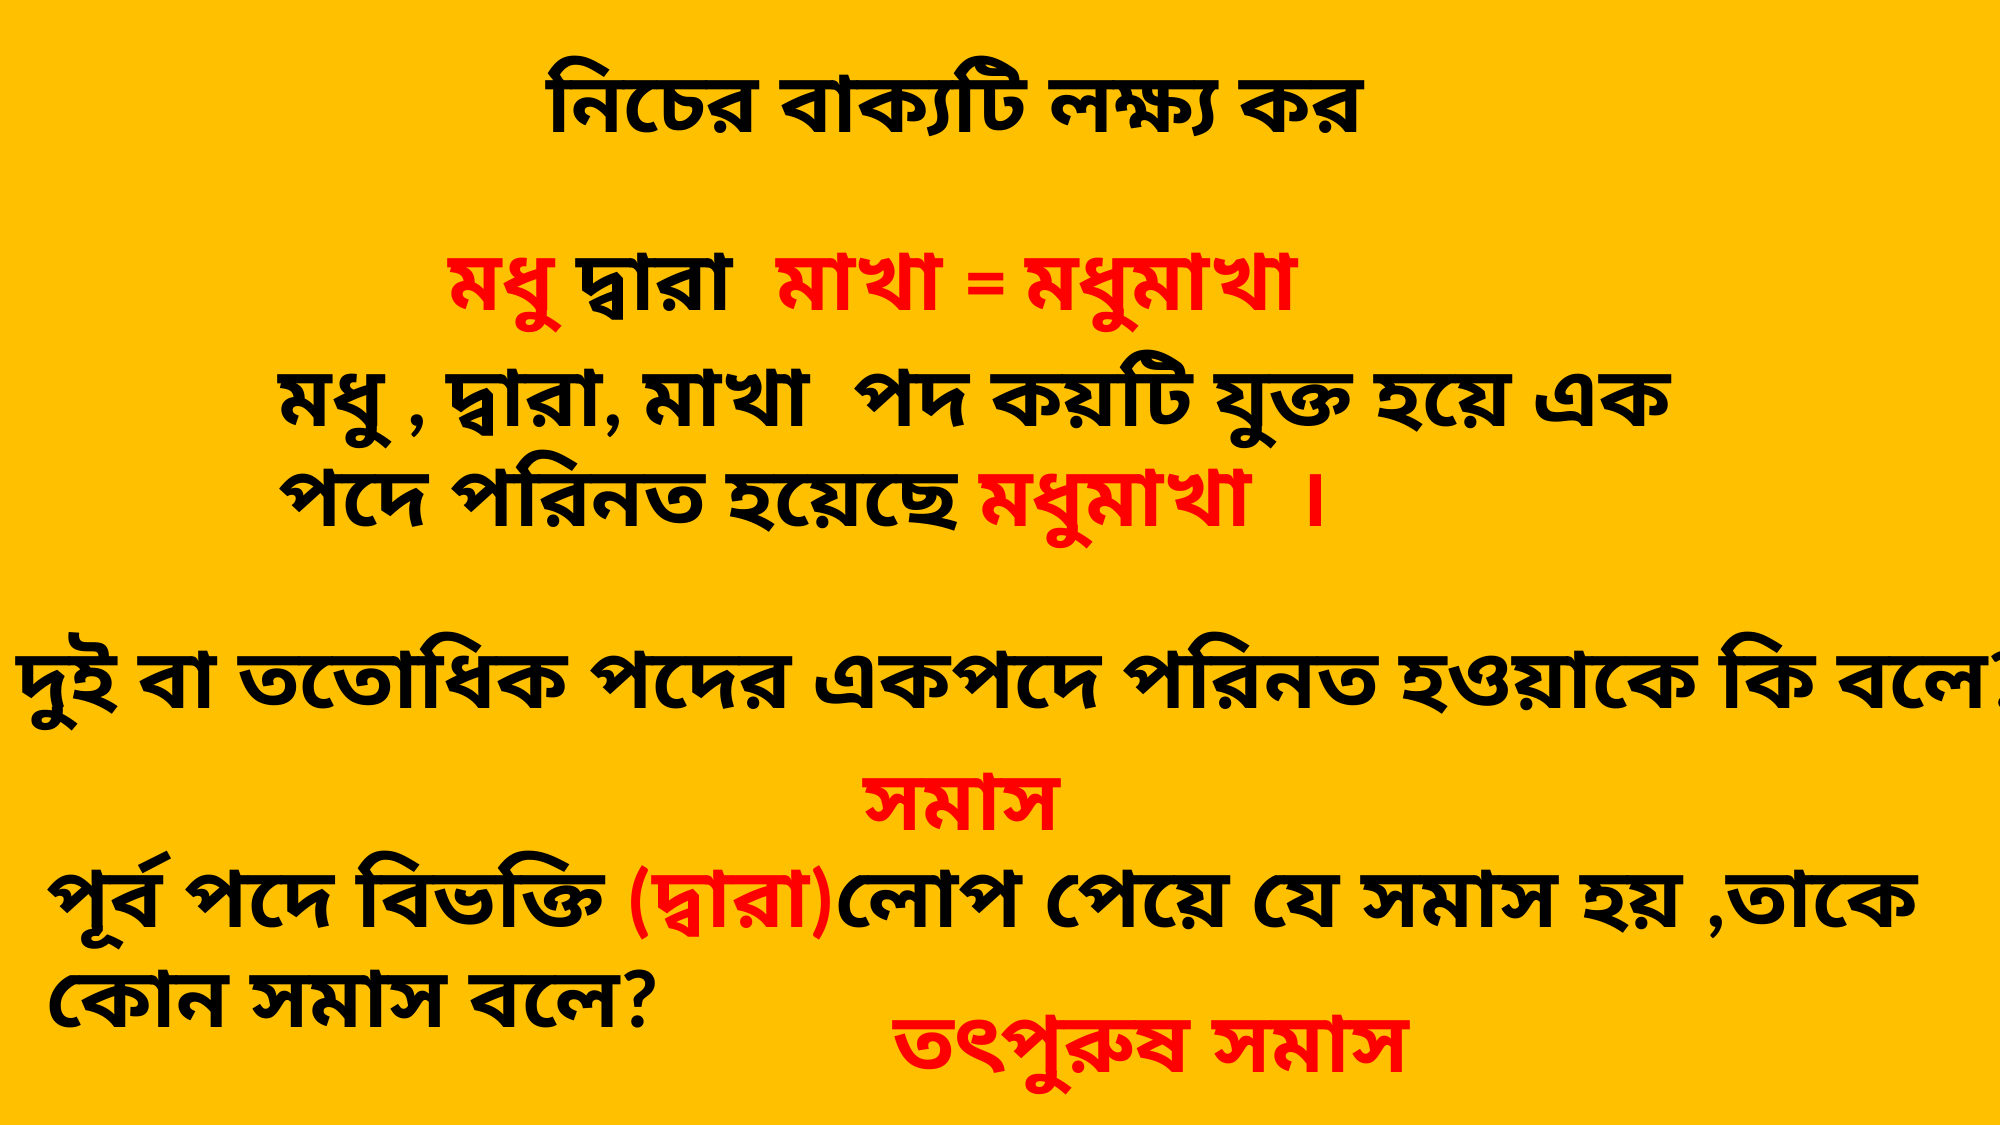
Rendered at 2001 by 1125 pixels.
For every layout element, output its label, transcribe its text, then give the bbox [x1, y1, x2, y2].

text_box পূর্ব পদে বিভক্তি (দ্বারা)লোপ পেয়ে যে সমাস হয় ,তাকে কোন সমাস বলে? [32, 836, 2000, 1052]
text_box মধু , দ্বারা, মাখা পদ কয়টি যুক্ত হয়ে এক পদে পরিনত হয়েছে মধুমাখা । [263, 335, 1737, 551]
text_box দুই বা ততোধিক পদের একপদে পরিনত হওয়াকে কি বলে? [1, 618, 2000, 733]
text_box নিচের বাক্যটি লক্ষ্য কর [531, 42, 1469, 157]
text_box সমাস [849, 739, 1151, 836]
text_box তৎপুরুষ সমাস [878, 981, 1574, 1097]
text_box মধু দ্বারা মাখা = মধুমাখা [433, 219, 1674, 335]
